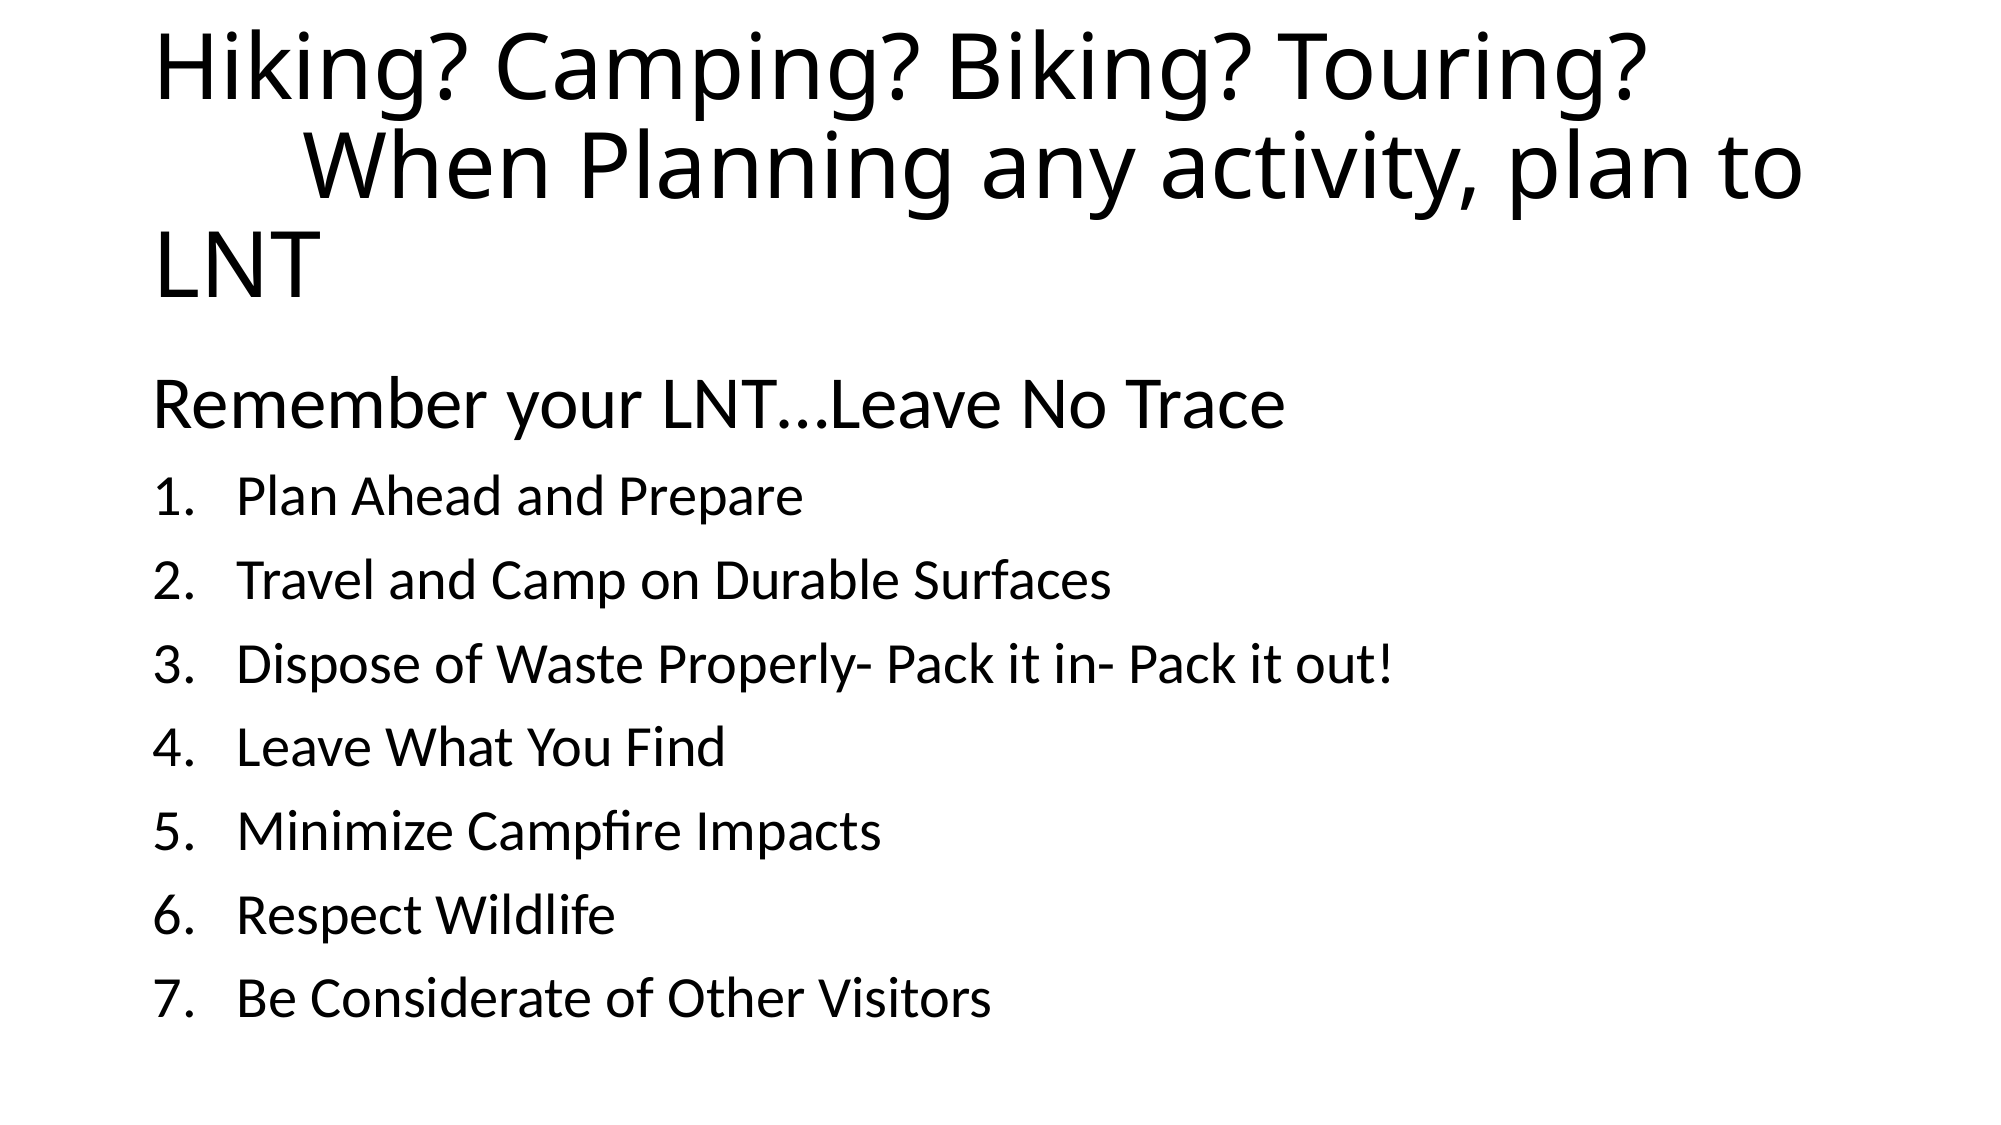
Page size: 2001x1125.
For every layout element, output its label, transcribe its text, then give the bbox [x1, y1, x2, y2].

title Hiking? Camping? Biking? Touring? When Planning any activity, plan to LNT [137, 59, 1863, 278]
list Remember your LNT…Leave No Trace Plan Ahead and Prepare Travel and Camp on Durable Surfaces Dispose of Waste Properly- Pack it in- Pack it out! Leave What You Find Minimize Campfire Impacts Respect Wildlife Be Considerate of Other Visitors [137, 356, 1863, 1069]
